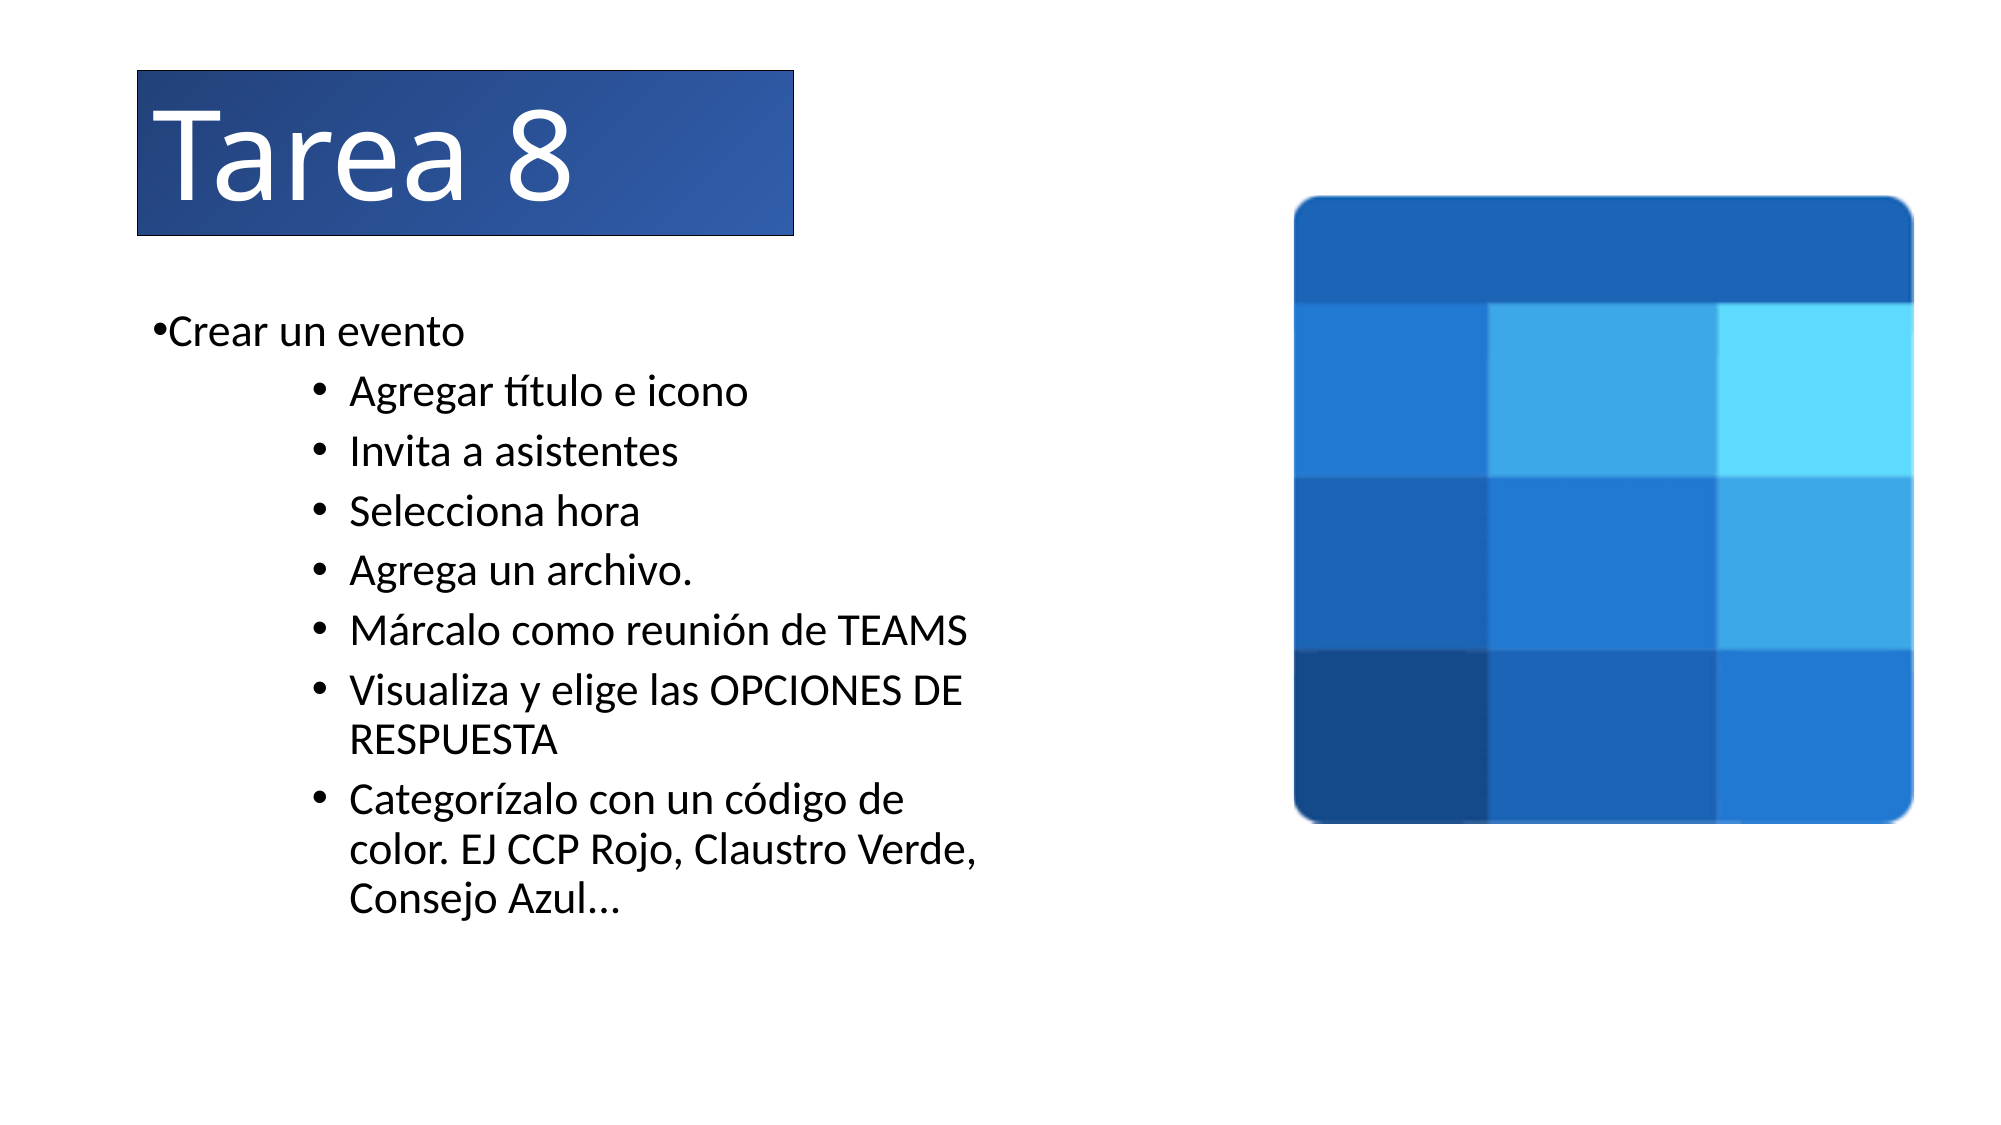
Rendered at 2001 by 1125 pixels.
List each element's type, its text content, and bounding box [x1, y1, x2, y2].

title Tarea 8 [137, 70, 794, 236]
list Crear un evento Agregar título e icono Invita a asistentes Selecciona hora Agrega un archivo. Márcalo como reunión de TEAMS Visualiza y elige las OPCIONES DE RESPUESTA Categorízalo con un código de color. EJ CCP Rojo, Claustro Verde, Consejo Azul... [137, 299, 1023, 1014]
picture [1293, 195, 1915, 824]
